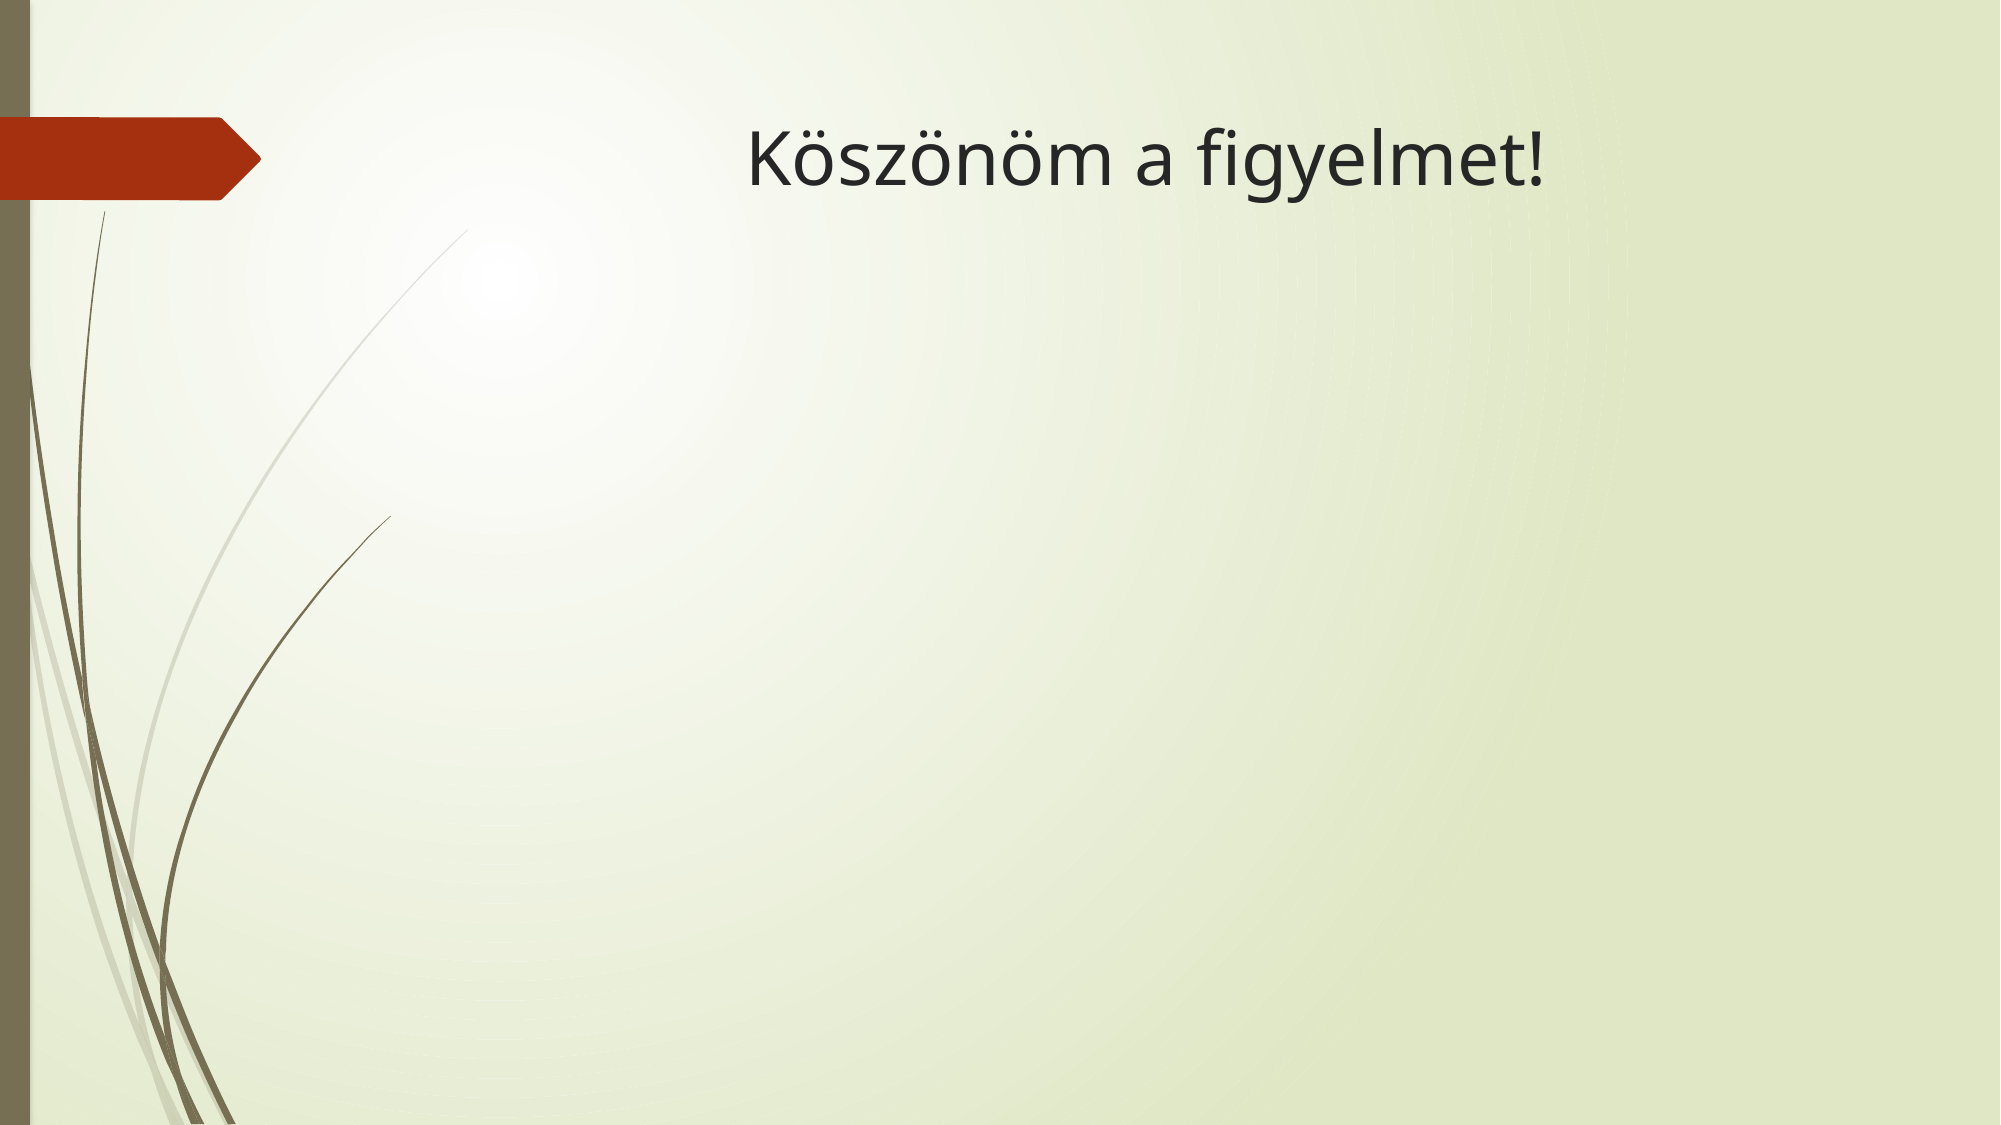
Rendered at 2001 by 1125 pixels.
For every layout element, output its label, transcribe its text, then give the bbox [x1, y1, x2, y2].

title Köszönöm a figyelmet! [425, 102, 1888, 313]
